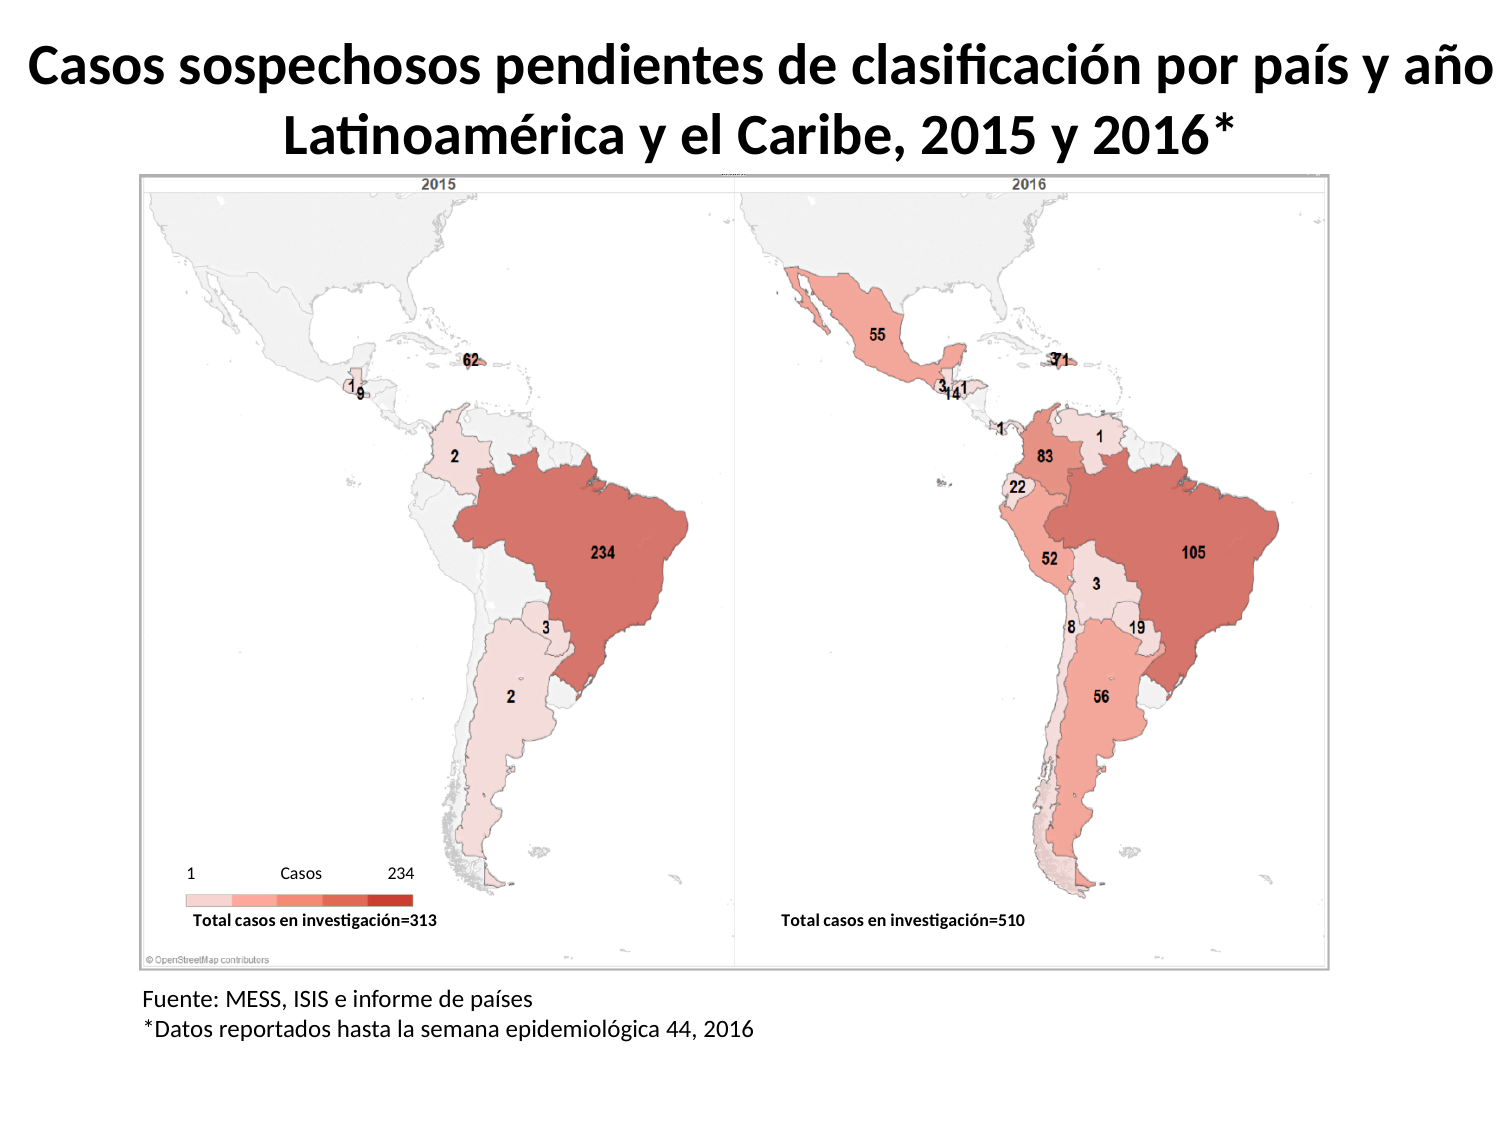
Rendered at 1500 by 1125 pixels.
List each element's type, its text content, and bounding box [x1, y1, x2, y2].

picture [137, 172, 1334, 976]
title Casos sospechosos pendientes de clasificación por país y año Latinoamérica y el Caribe, 2015 y 2016* [0, 2, 1500, 190]
text_box Fuente: MESS, ISIS e informe de países *Datos reportados hasta la semana epidemiológica 44, 2016 [127, 975, 1250, 1075]
